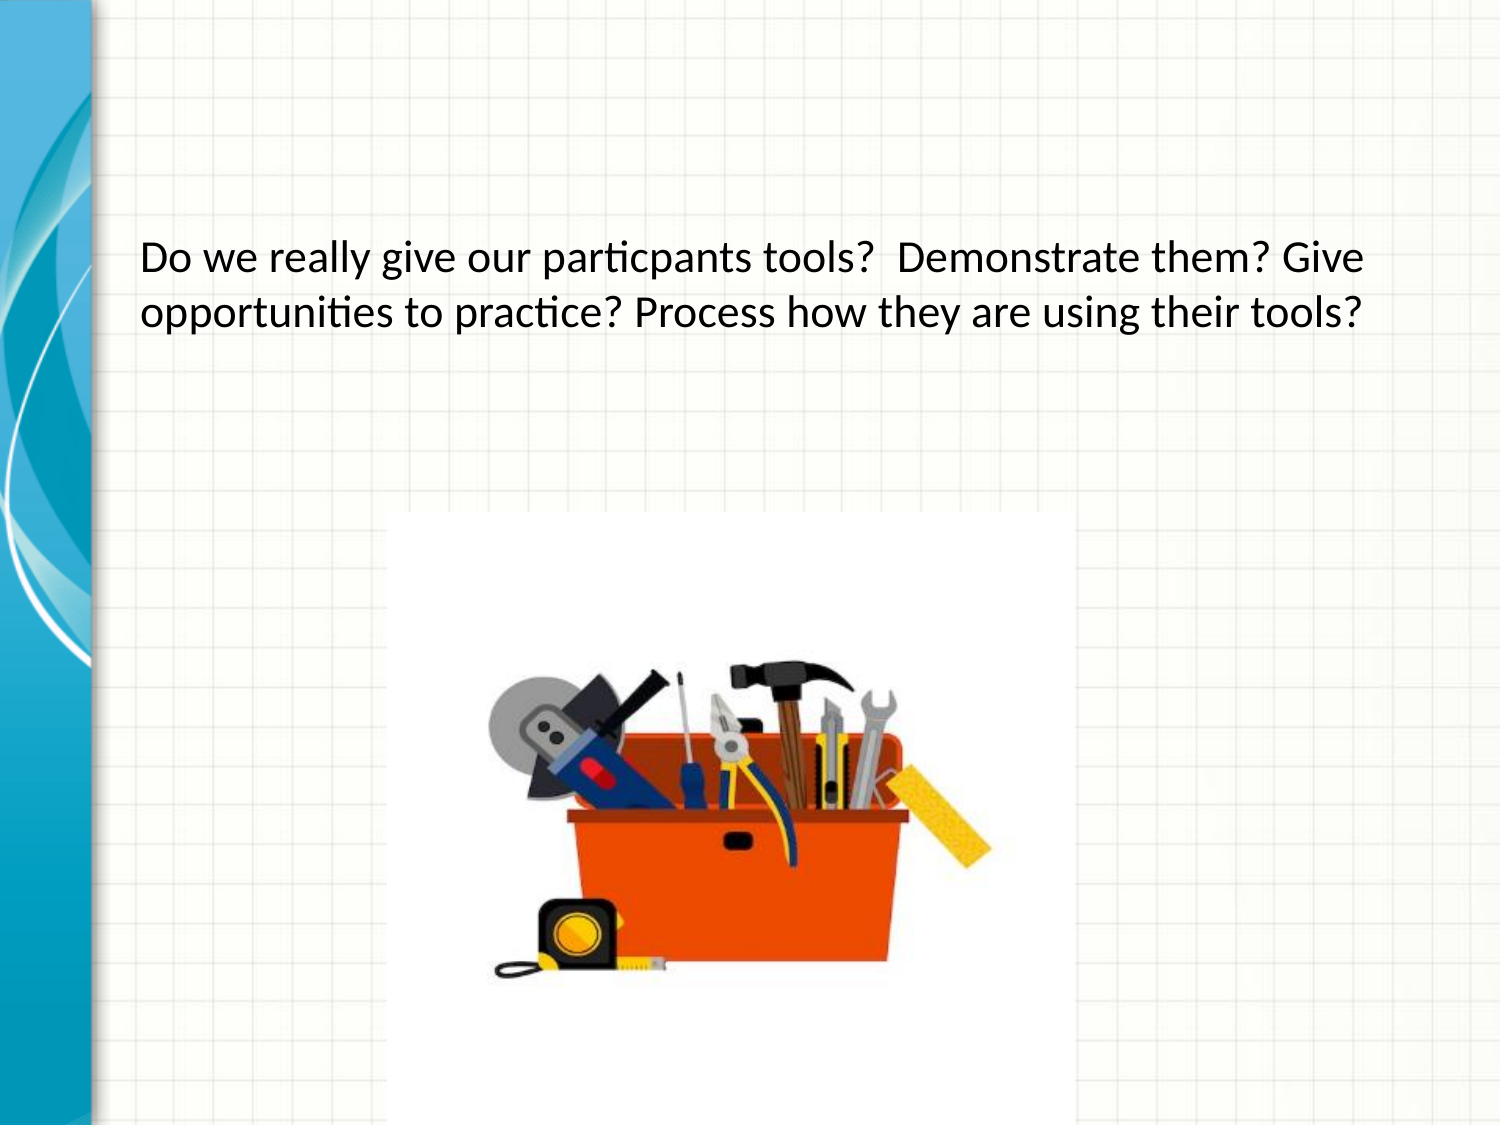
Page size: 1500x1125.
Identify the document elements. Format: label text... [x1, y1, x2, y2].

picture [0, 0, 1500, 1125]
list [387, 512, 1076, 1125]
title Do we really give our particpants tools? Demonstrate them? Give opportunities to practice? Process how they are using their tools? [125, 200, 1450, 363]
